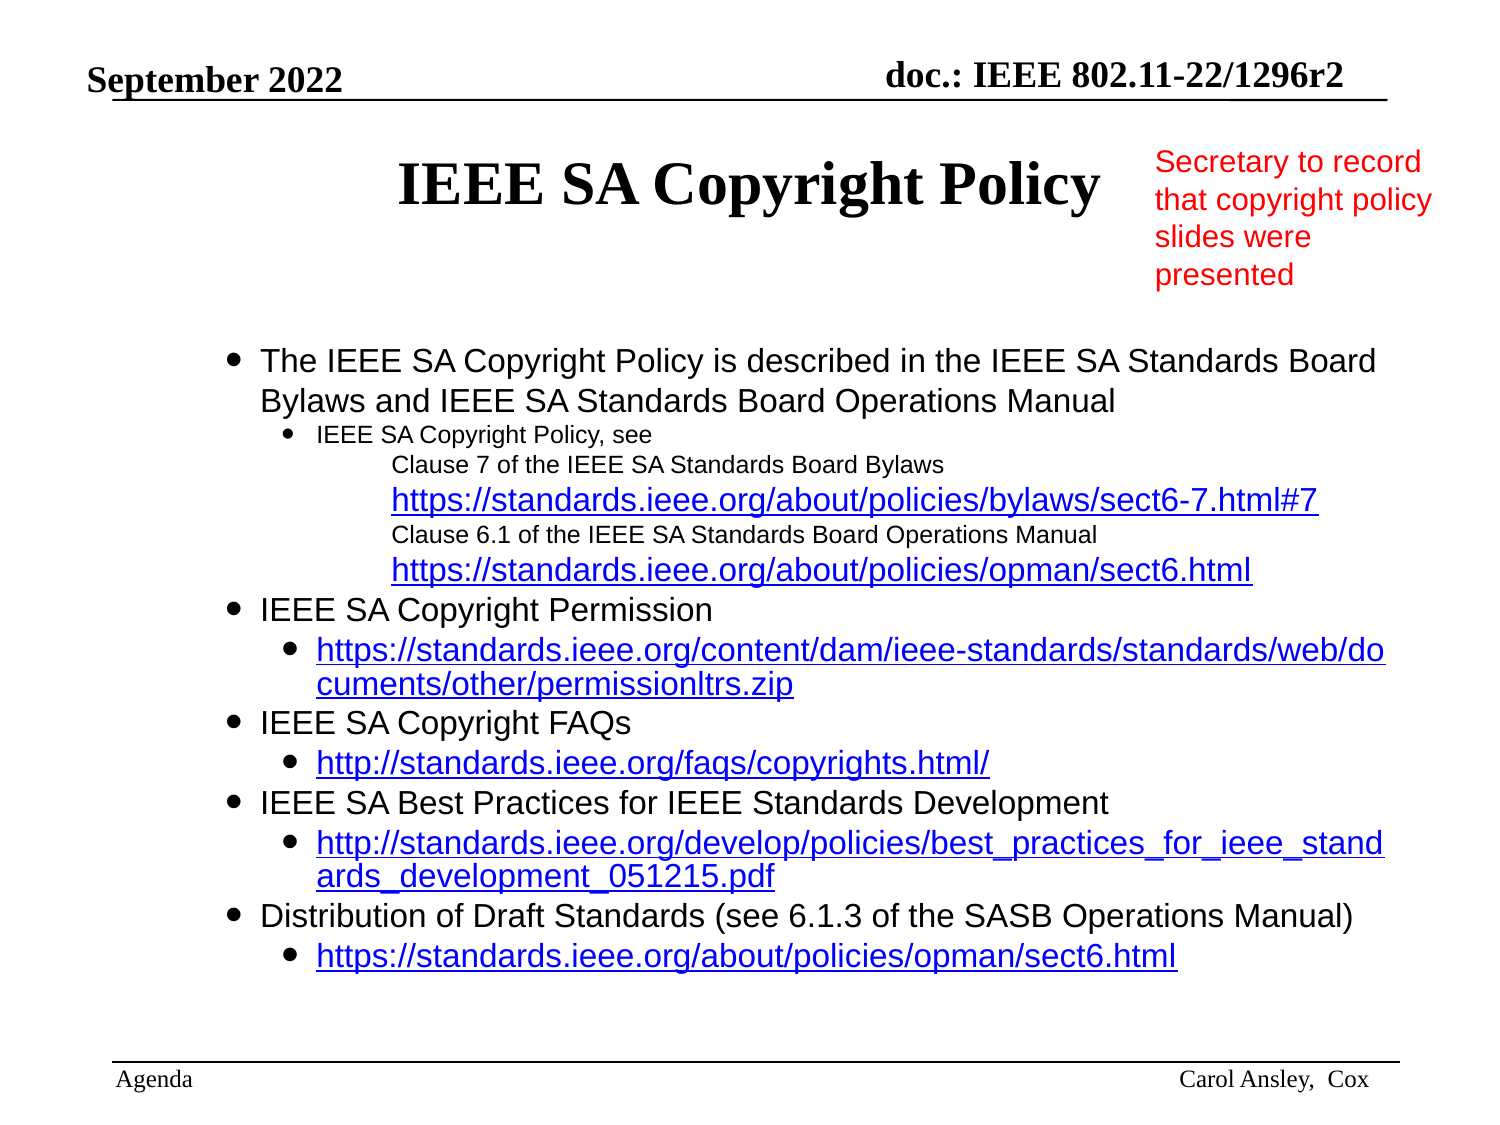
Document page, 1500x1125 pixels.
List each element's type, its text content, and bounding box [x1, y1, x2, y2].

list The IEEE SA Copyright Policy is described in the IEEE SA Standards Board Bylaws and IEEE SA Standards Board Operations Manual IEEE SA Copyright Policy, see Clause 7 of the IEEE SA Standards Board Bylaws https://standards.ieee.org/about/policies/bylaws/sect6-7.html#7 Clause 6.1 of the IEEE SA Standards Board Operations Manual https://standards.ieee.org/about/policies/opman/sect6.html IEEE SA Copyright Permission https://standards.ieee.org/content/dam/ieee-standards/standards/web/documents/other/permissionltrs.zip IEEE SA Copyright FAQs http://standards.ieee.org/faqs/copyrights.html/ IEEE SA Best Practices for IEEE Standards Development http://standards.ieee.org/develop/policies/best_practices_for_ieee_standards_development_051215.pdf Distribution of Draft Standards (see 6.1.3 of the SASB Operations Manual) https://standards.ieee.org/about/policies/opman/sect6.html [111, 365, 1402, 938]
title IEEE SA Copyright Policy [111, 141, 1140, 218]
text_box Secretary to record that copyright policy slides were presented [1140, 133, 1459, 299]
